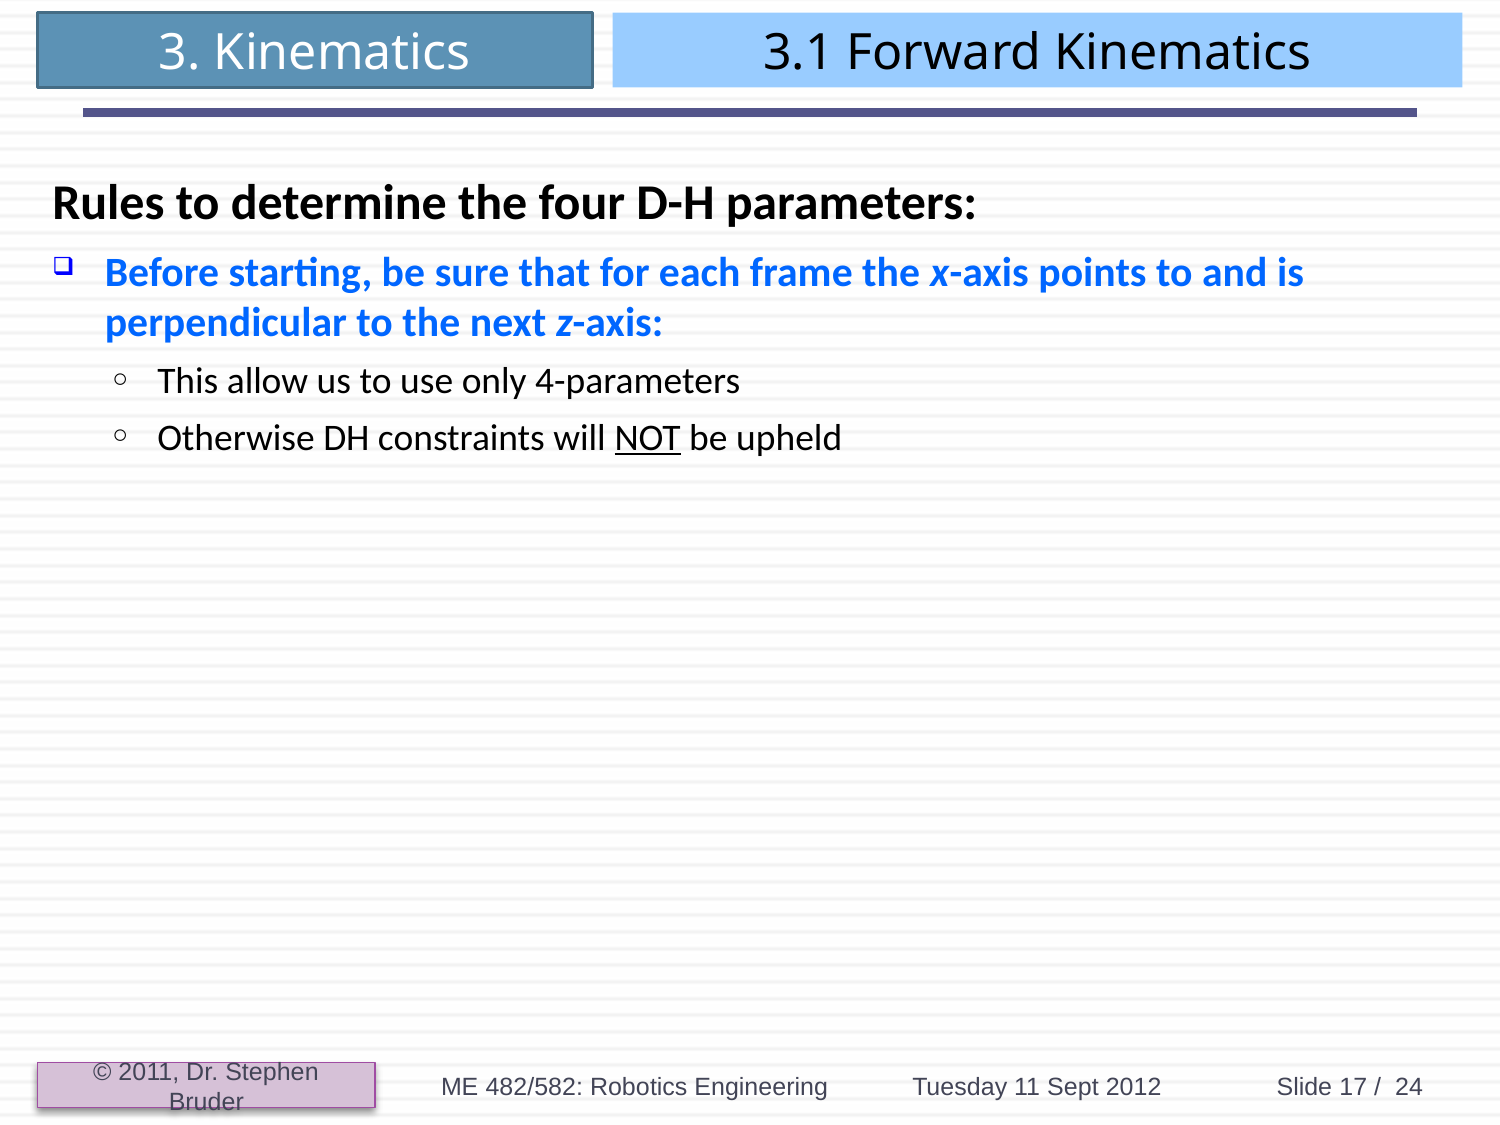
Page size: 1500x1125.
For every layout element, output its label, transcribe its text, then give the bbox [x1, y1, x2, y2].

title 3.1 Forward Kinematics [612, 12, 1463, 88]
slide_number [897, 1062, 1198, 1108]
footer ME 482/582: Robotics Engineering [412, 1062, 858, 1108]
list Rules to determine the four D-H parameters: Before starting, be sure that for each frame the x-axis points to and is perpendicular to the next z-axis: This allow us to use only 4-parameters Otherwise DH constraints will NOT be upheld [37, 162, 1463, 1000]
slide_number Slide 17 / 24 [1237, 1062, 1463, 1108]
